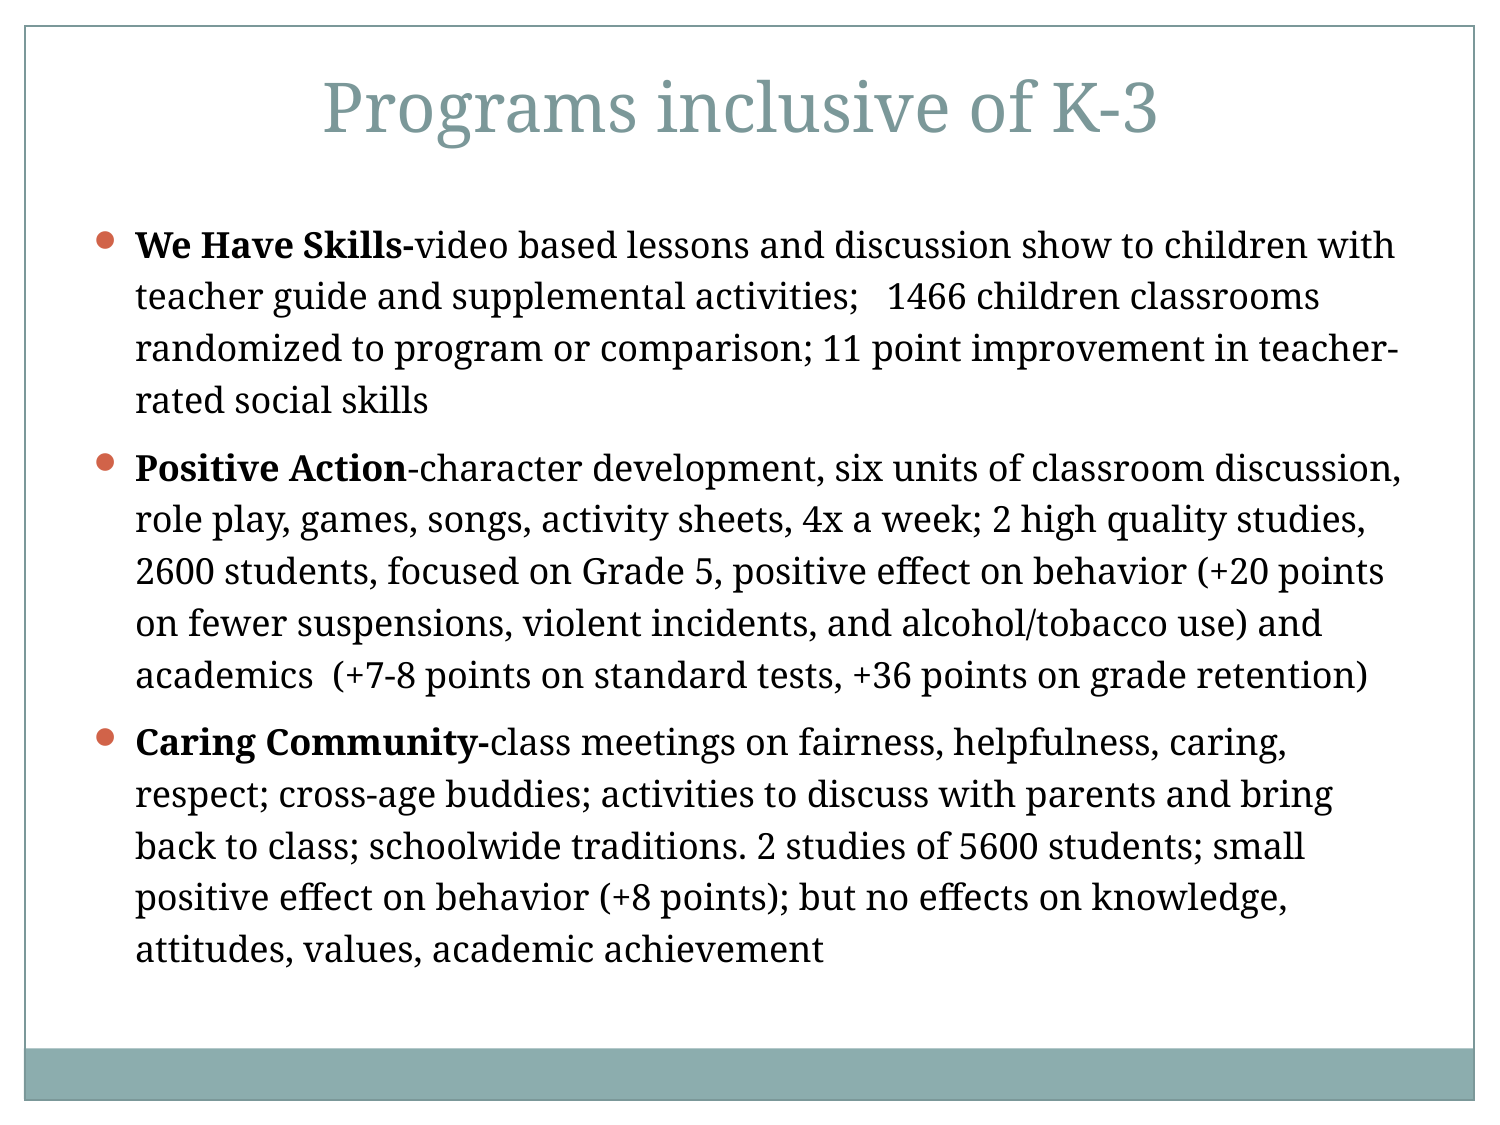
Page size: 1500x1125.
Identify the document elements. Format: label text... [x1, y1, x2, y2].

list We Have Skills-video based lessons and discussion show to children with teacher guide and supplemental activities; 1466 children classrooms randomized to program or comparison; 11 point improvement in teacher-rated social skills Positive Action-character development, six units of classroom discussion, role play, games, songs, activity sheets, 4x a week; 2 high quality studies, 2600 students, focused on Grade 5, positive effect on behavior (+20 points on fewer suspensions, violent incidents, and alcohol/tobacco use) and academics (+7-8 points on standard tests, +36 points on grade retention) Caring Community-class meetings on fairness, helpfulness, caring, respect; cross-age buddies; activities to discuss with parents and bring back to class; schoolwide traditions. 2 studies of 5600 students; small positive effect on behavior (+8 points); but no effects on knowledge, attitudes, values, academic achievement [79, 206, 1430, 1005]
title Programs inclusive of K-3 [66, 47, 1417, 155]
